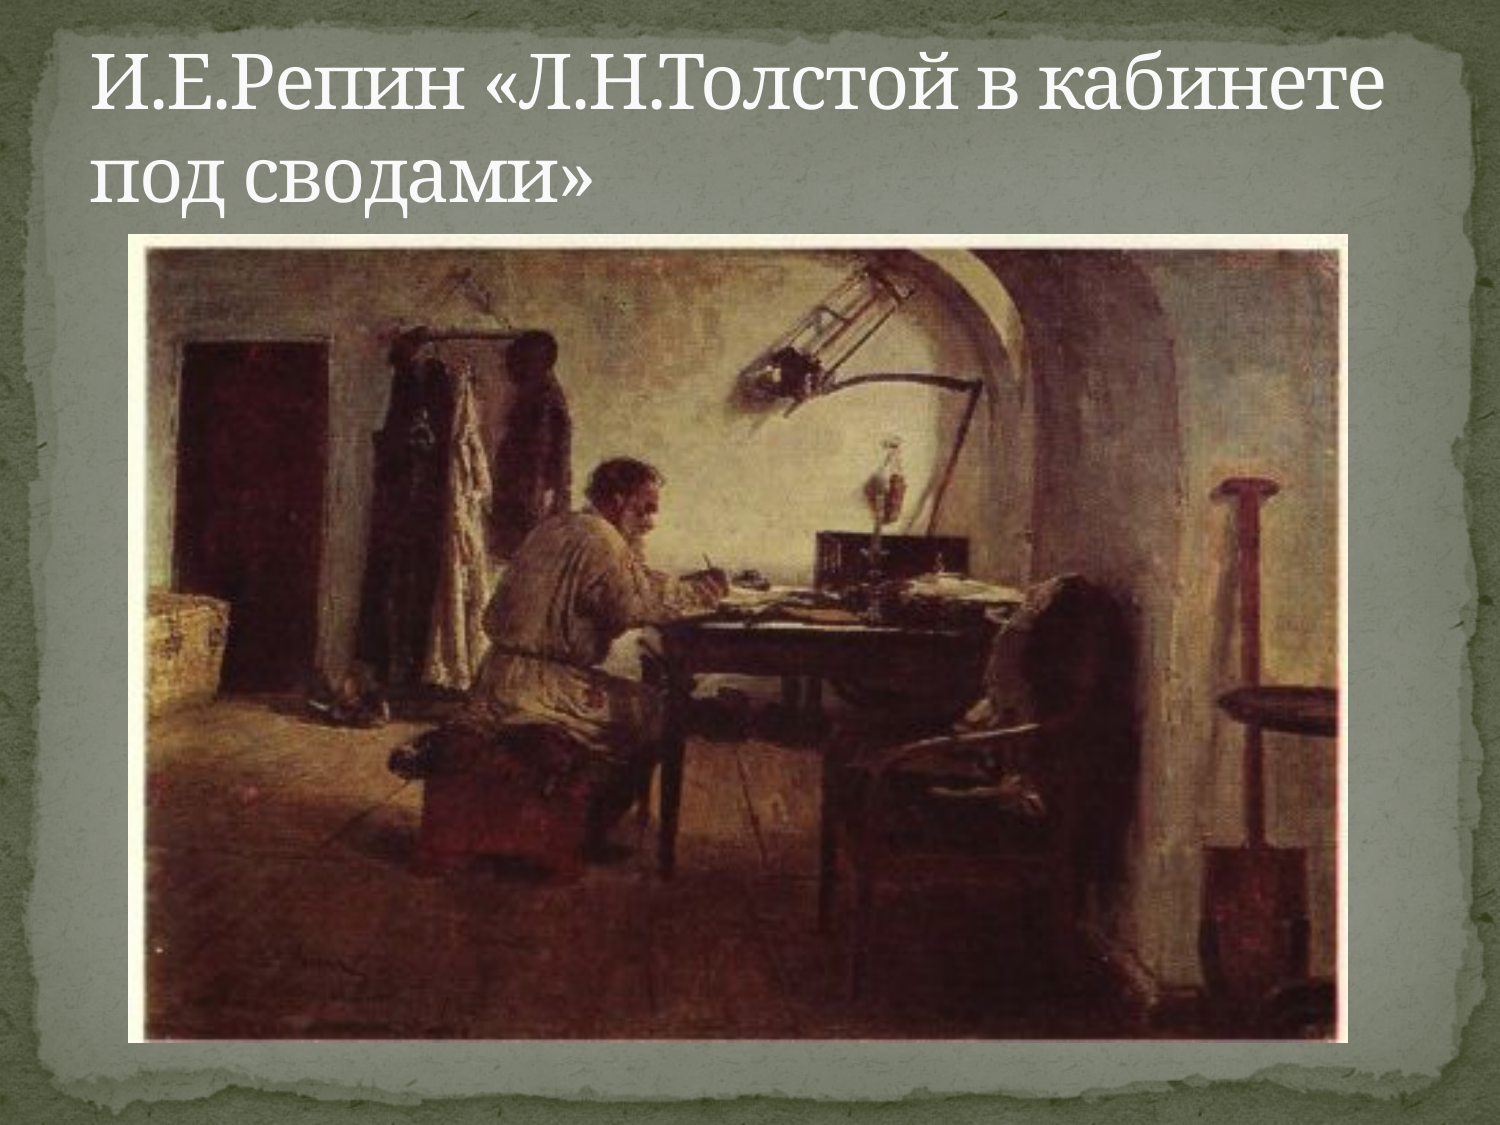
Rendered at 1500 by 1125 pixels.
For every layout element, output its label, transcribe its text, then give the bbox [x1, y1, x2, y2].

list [131, 237, 1345, 1041]
title И.Е.Репин «Л.Н.Толстой в кабинете под сводами» [74, 24, 1425, 225]
